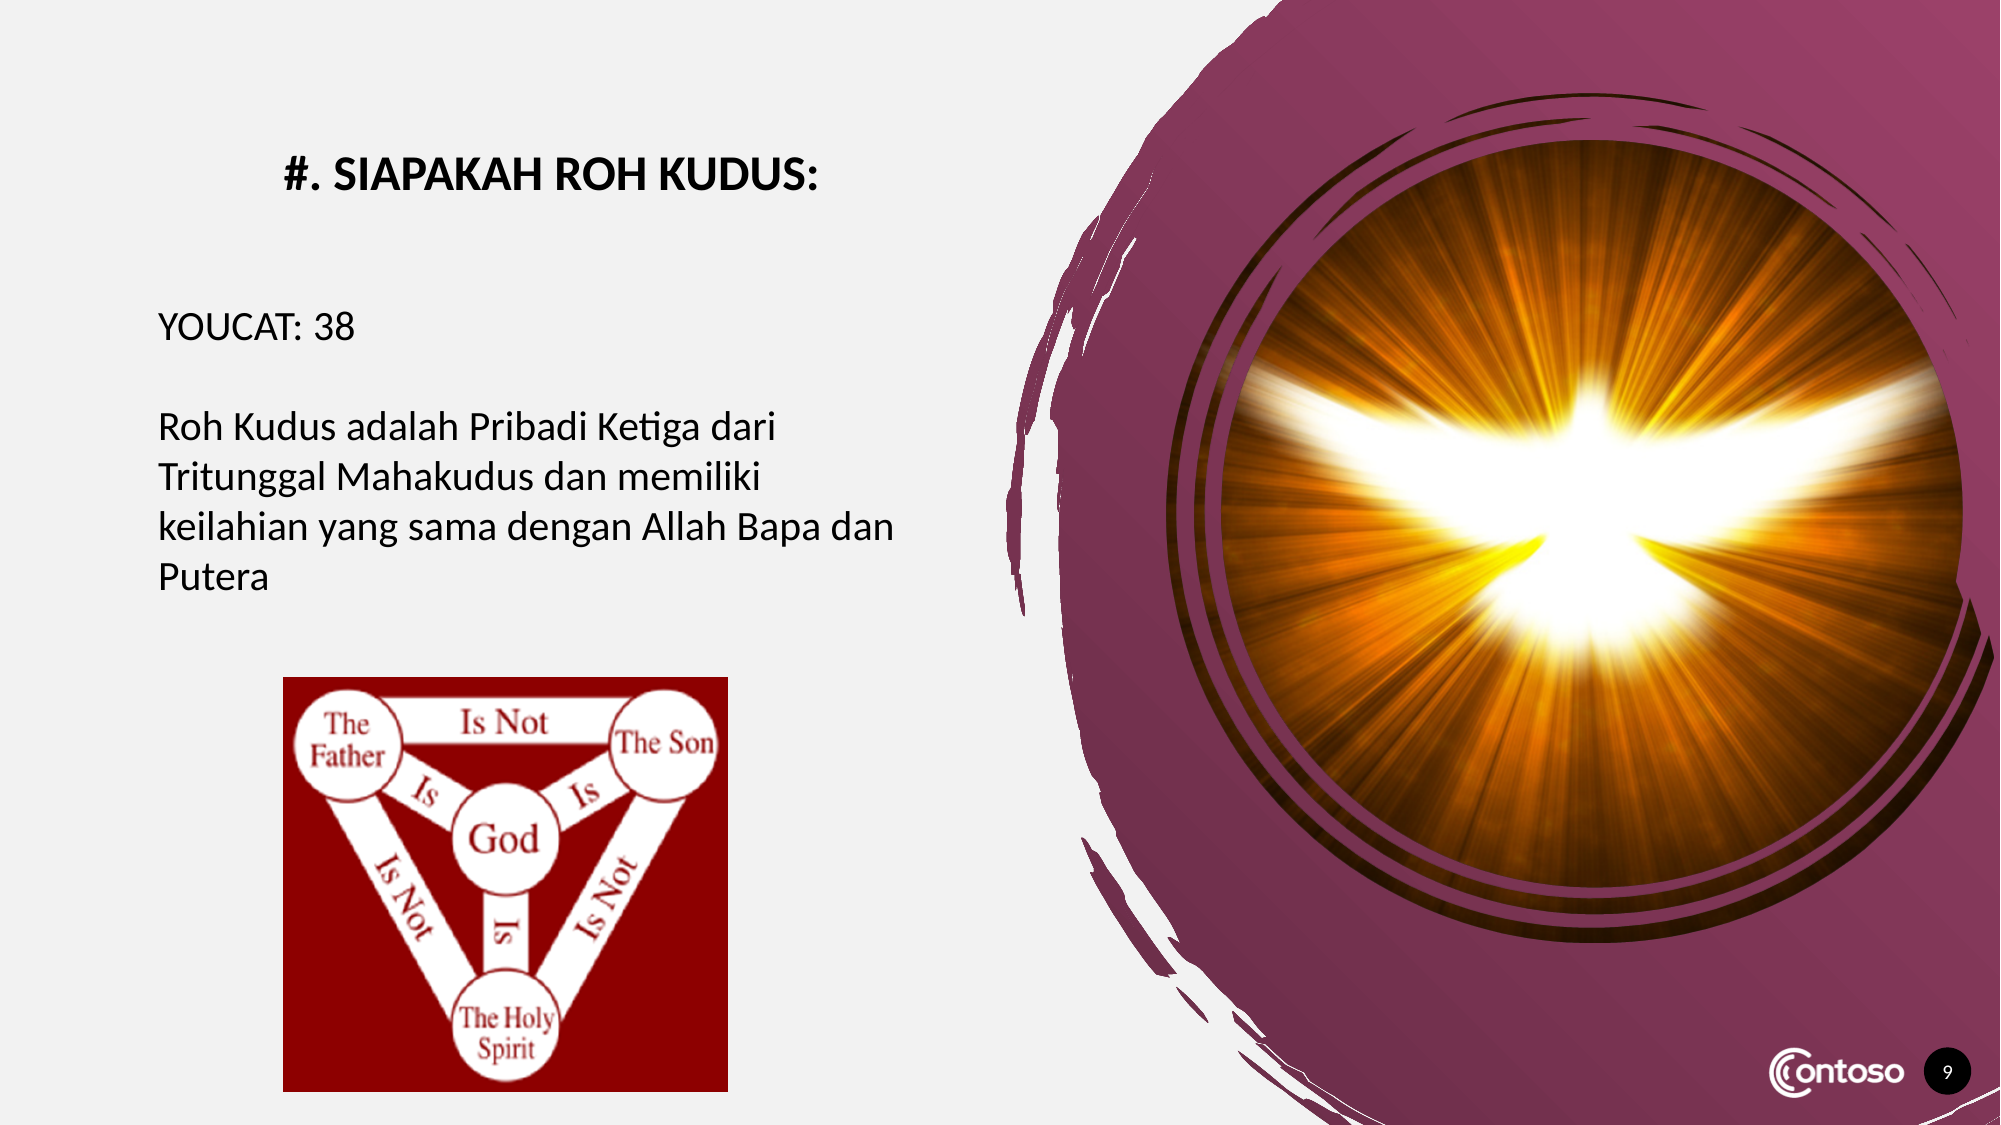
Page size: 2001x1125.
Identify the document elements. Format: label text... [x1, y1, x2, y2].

text_box YOUCAT: 38 Roh Kudus adalah Pribadi Ketiga dari Tritunggal Mahakudus dan memiliki keilahian yang sama dengan Allah Bapa dan Putera [143, 291, 933, 607]
picture [283, 676, 728, 1092]
picture [1764, 1043, 1909, 1099]
slide_number 9 [1923, 1047, 1972, 1095]
text_box #. SIAPAKAH ROH KUDUS: [269, 133, 934, 208]
picture [1166, 93, 1994, 943]
